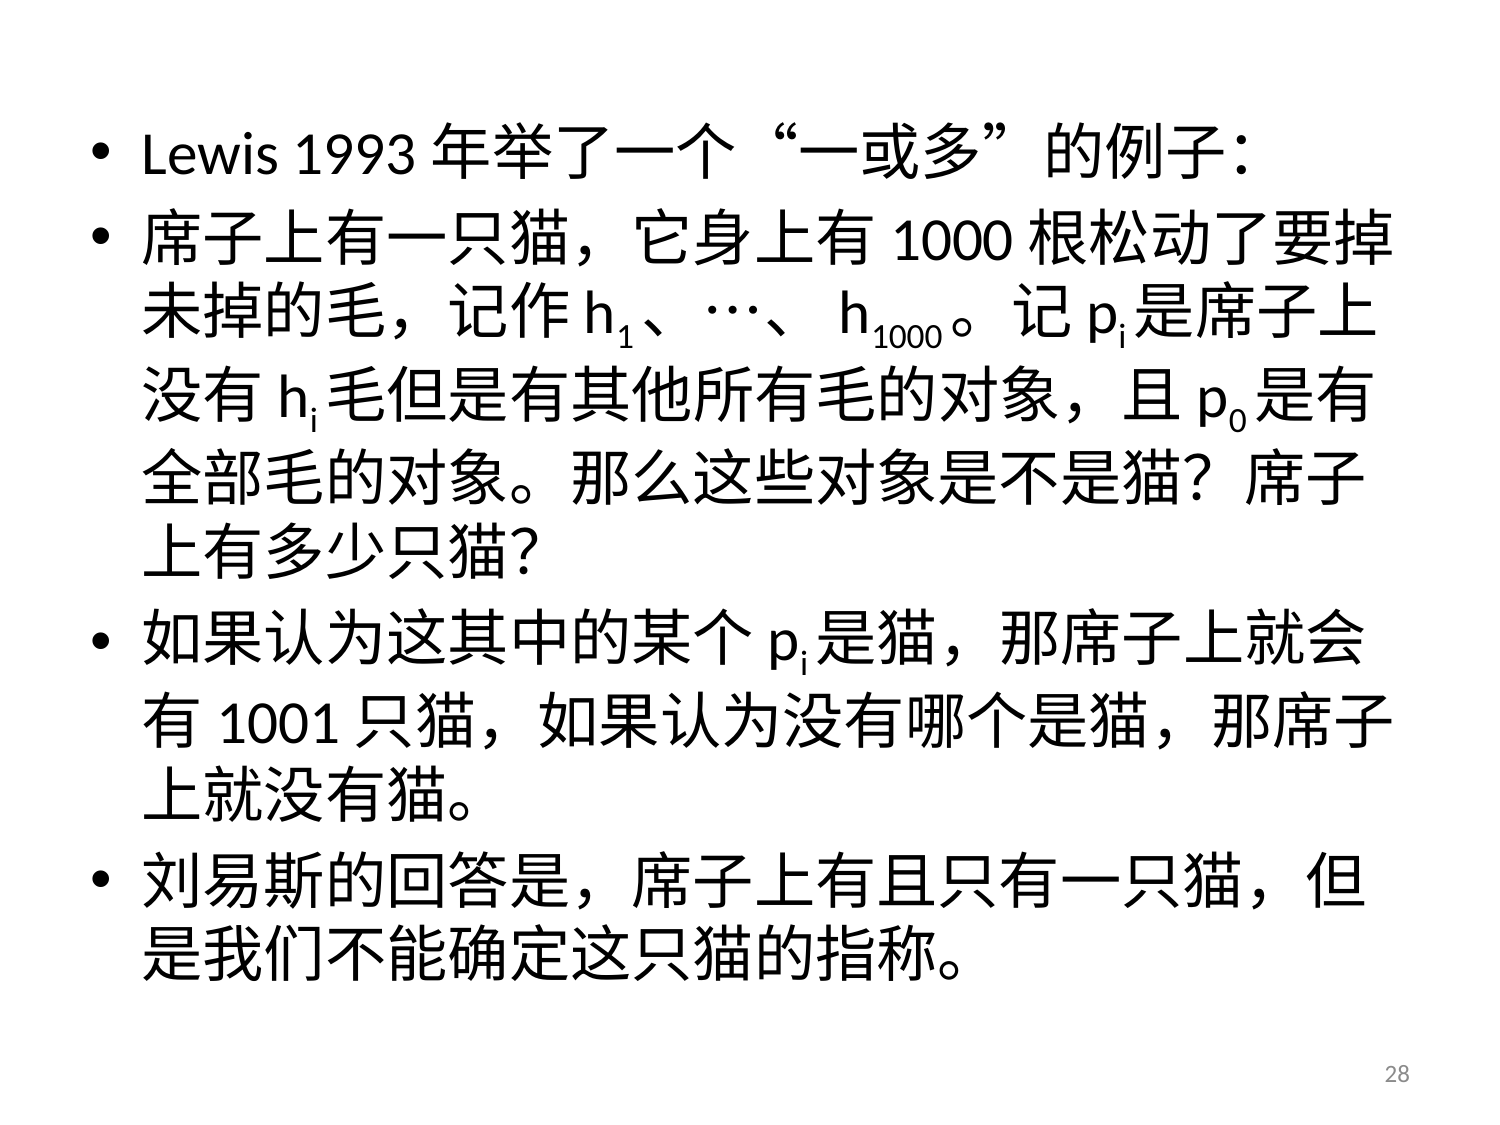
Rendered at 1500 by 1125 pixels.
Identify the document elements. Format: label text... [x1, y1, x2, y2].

slide_number 28 [1074, 1042, 1425, 1103]
list Lewis 1993年举了一个“一或多”的例子： 席子上有一只猫，它身上有1000根松动了要掉未掉的毛，记作h1、…、h1000。记pi是席子上没有hi毛但是有其他所有毛的对象，且p0是有全部毛的对象。那么这些对象是不是猫？席子上有多少只猫？ 如果认为这其中的某个pi是猫，那席子上就会有1001只猫，如果认为没有哪个是猫，那席子上就没有猫。 刘易斯的回答是，席子上有且只有一只猫，但是我们不能确定这只猫的指称。 [75, 105, 1425, 1005]
